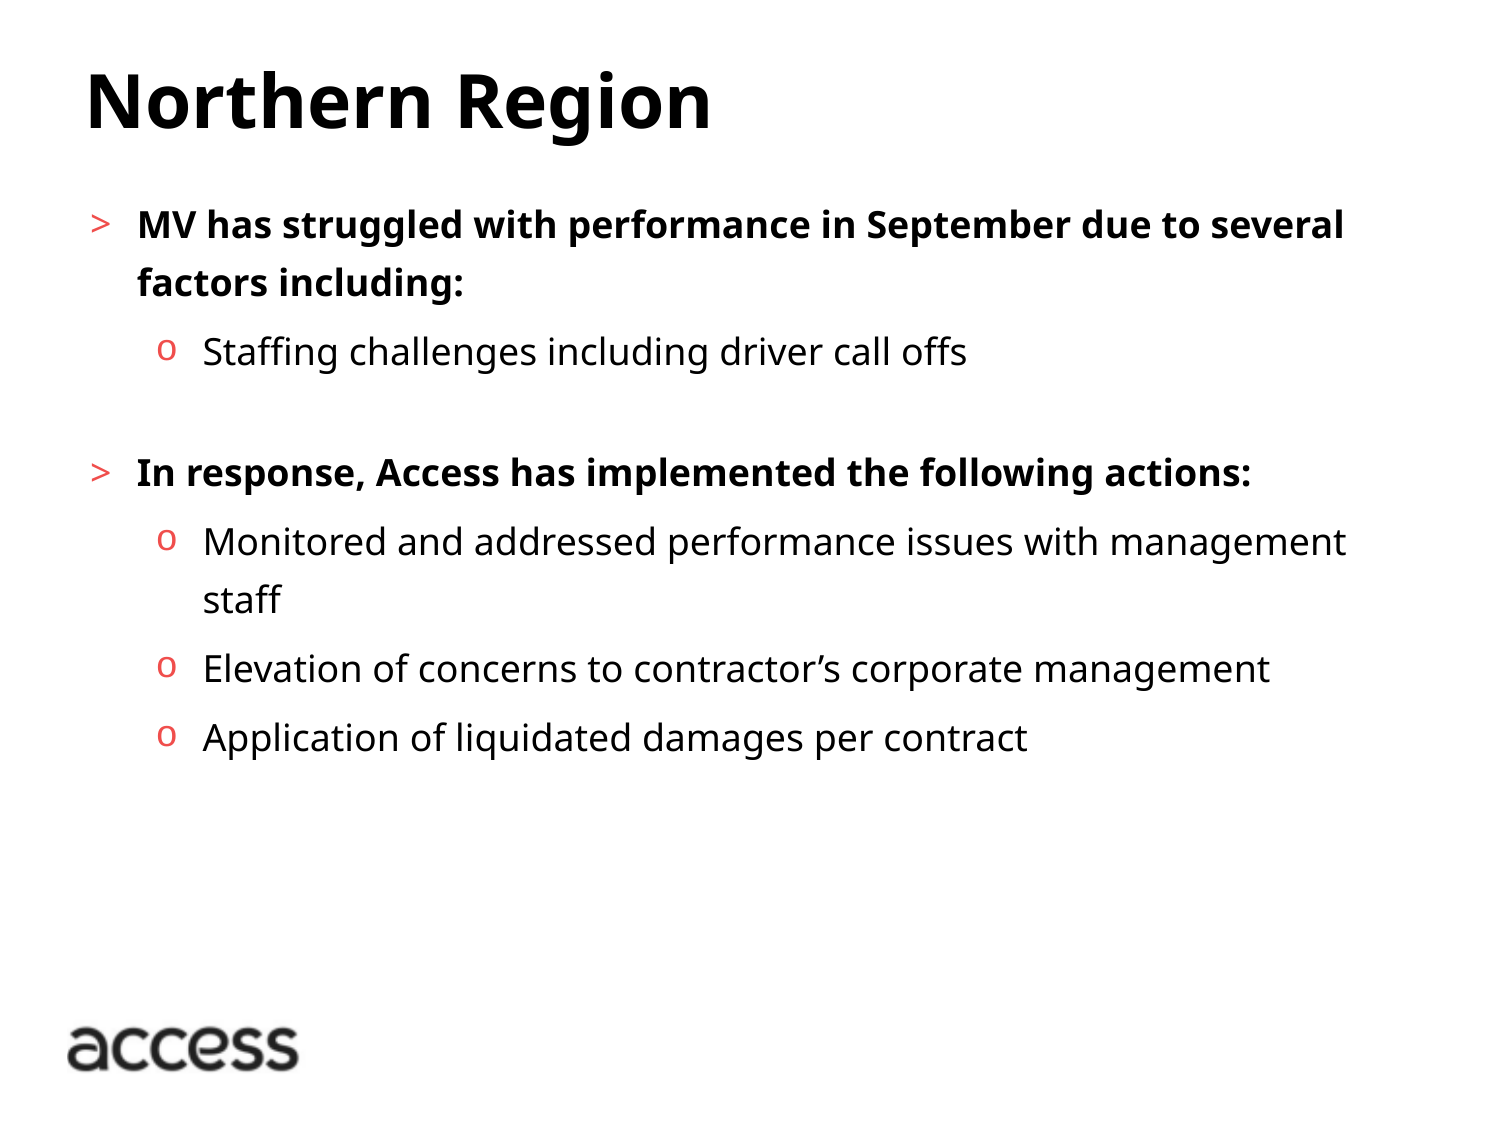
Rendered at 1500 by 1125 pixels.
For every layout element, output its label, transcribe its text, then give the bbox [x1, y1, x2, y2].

text_box MV has struggled with performance in September due to several factors including: Staffing challenges including driver call offs In response, Access has implemented the following actions: Monitored and addressed performance issues with management staff Elevation of concerns to contractor’s corporate management Application of liquidated damages per contract [74, 179, 1425, 1005]
picture [66, 1012, 307, 1089]
text_box Northern Region [69, 46, 1402, 152]
